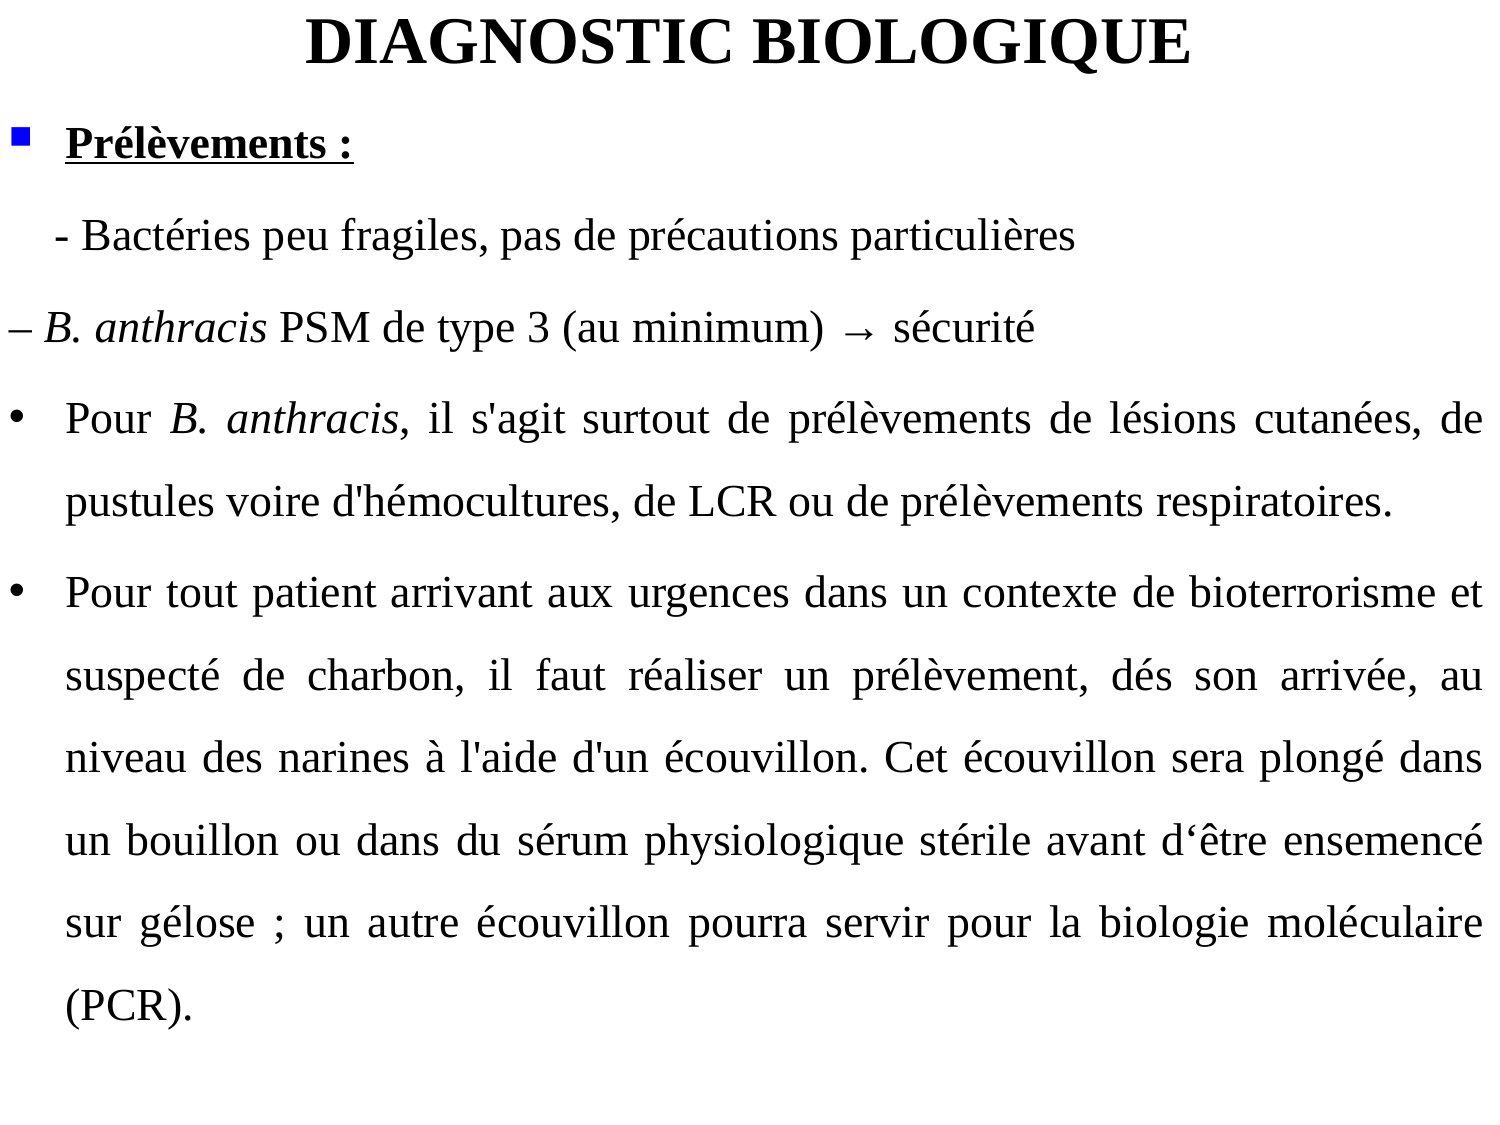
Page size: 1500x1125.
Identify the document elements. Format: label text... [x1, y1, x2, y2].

list Prélèvements : - Bactéries peu fragiles, pas de précautions particulières – B. anthracis PSM de type 3 (au minimum) → sécurité Pour B. anthracis, il s'agit surtout de prélèvements de lésions cutanées, de pustules voire d'hémocultures, de LCR ou de prélèvements respiratoires. Pour tout patient arrivant aux urgences dans un contexte de bioterrorisme et suspecté de charbon, il faut réaliser un prélèvement, dés son arrivée, au niveau des narines à l'aide d'un écouvillon. Cet écouvillon sera plongé dans un bouillon ou dans du sérum physiologique stérile avant d‘être ensemencé sur gélose ; un autre écouvillon pourra servir pour la biologie moléculaire (PCR). [0, 78, 1500, 1114]
title DIAGNOSTIC BIOLOGIQUE [75, 0, 1425, 90]
